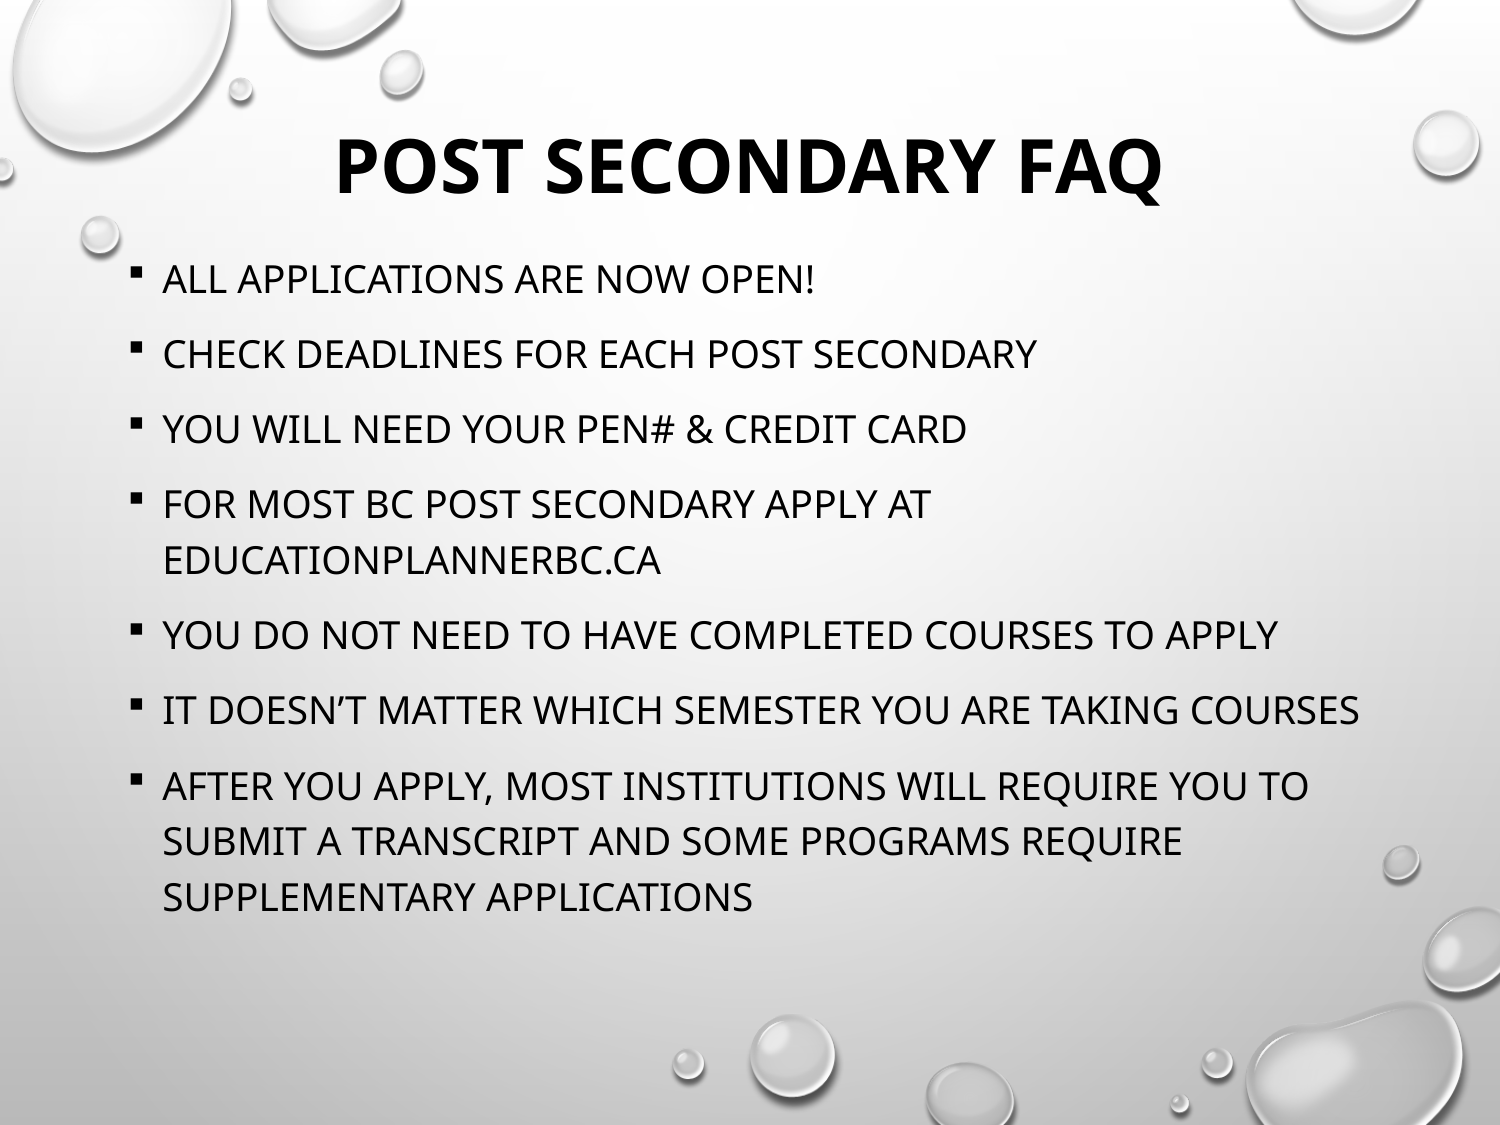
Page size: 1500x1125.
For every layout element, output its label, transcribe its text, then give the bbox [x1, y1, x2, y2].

list All applications are now open! Check deadlines for each post secondary You will need your pEN# & credit card For most BC Post secondary apply at educationplannerbc.ca You do not need to have completed courses to apply It doesn’t matter which semester you are taking courses After you apply, most institutions will require you to submit a transcript and some programs require supplementary applications [112, 237, 1388, 950]
picture [0, 0, 1500, 1125]
title Post Secondary FAQ [112, 101, 1388, 237]
